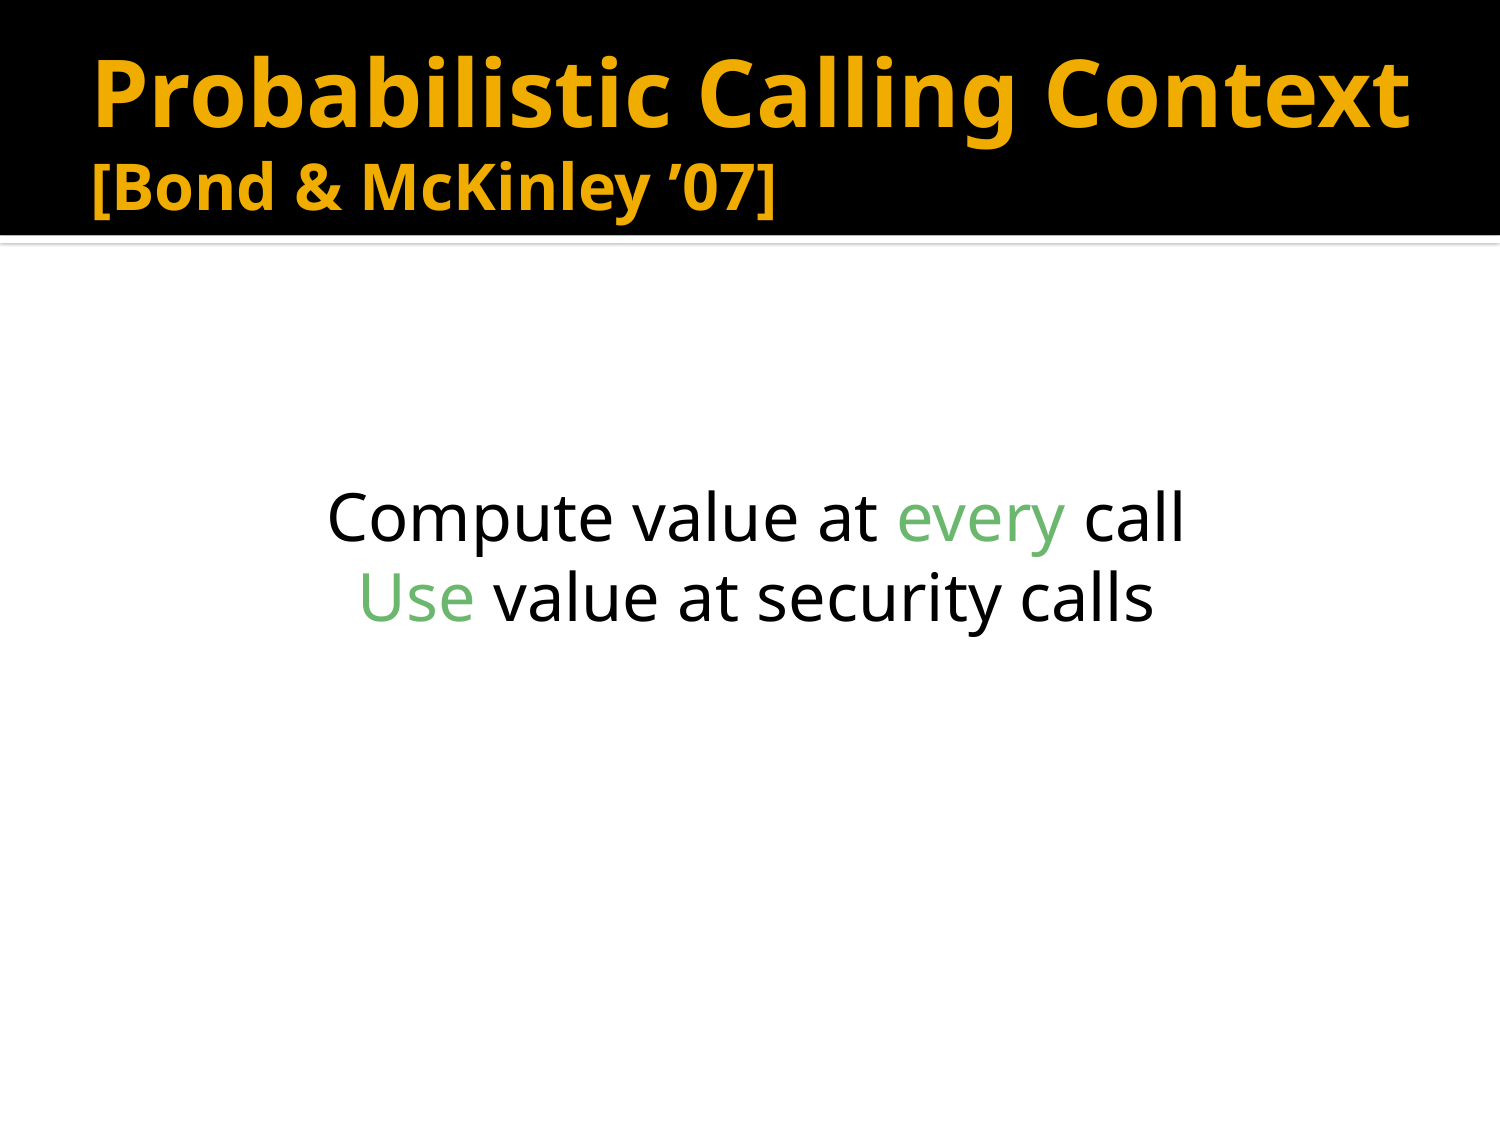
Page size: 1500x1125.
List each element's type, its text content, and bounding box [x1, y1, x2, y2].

list Compute value at every call Use value at security calls [75, 291, 1425, 1050]
title Probabilistic Calling Context [Bond & McKinley ’07] [75, 25, 1425, 231]
